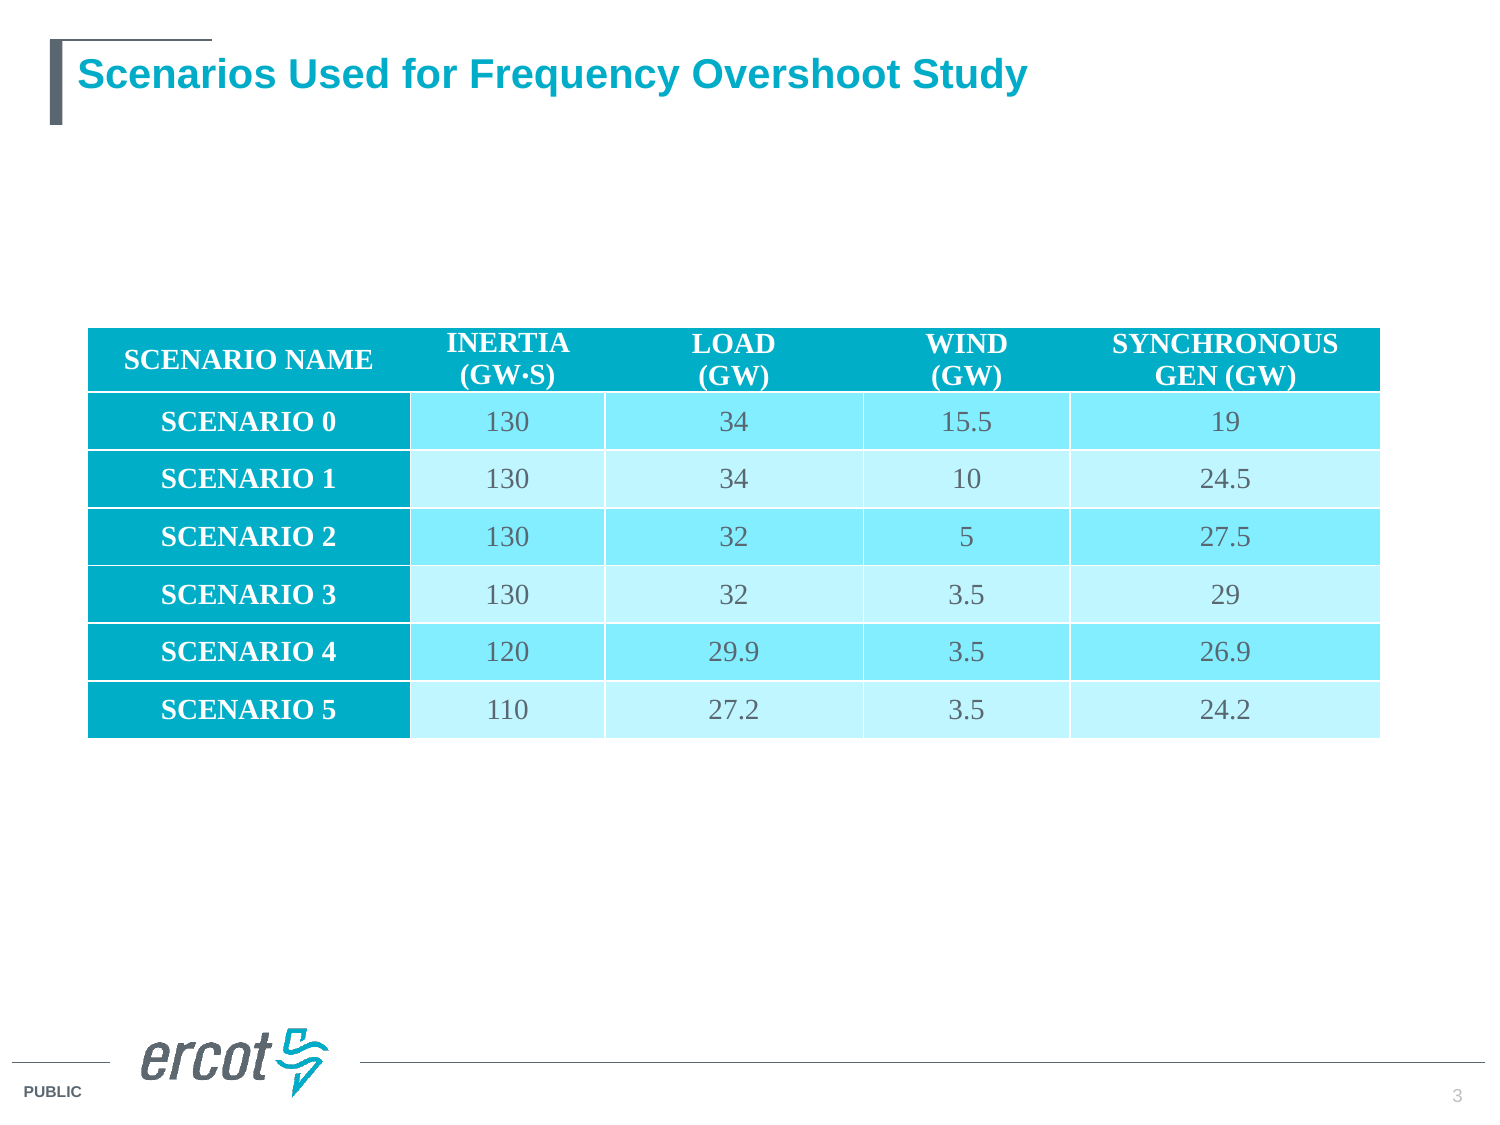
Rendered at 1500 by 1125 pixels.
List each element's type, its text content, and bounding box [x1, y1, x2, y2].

table_cell Scenario 3 [88, 566, 410, 622]
table_cell Scenario 1 [88, 451, 410, 507]
table_cell 27.2 [606, 682, 863, 738]
table_cell 130 [411, 451, 604, 507]
table_cell 24.2 [1071, 682, 1380, 738]
table_cell 3.5 [864, 566, 1069, 622]
table_cell Scenario 2 [88, 509, 410, 565]
table_cell 26.9 [1071, 624, 1380, 680]
table_cell 19 [1071, 393, 1380, 449]
table_cell 29 [1071, 566, 1380, 622]
table_cell 110 [411, 682, 604, 738]
table_cell 130 [411, 509, 604, 565]
table_cell 34 [606, 393, 863, 449]
picture [137, 1024, 332, 1100]
table_cell 130 [411, 393, 604, 449]
table_cell Scenario 4 [88, 624, 410, 680]
table_header Inertia (GW·s) [410, 328, 605, 391]
table_cell 130 [411, 566, 604, 622]
table_header Synchronous Gen (GW) [1070, 328, 1380, 391]
table_header Load (GW) [605, 328, 863, 391]
table_header Scenario Name [88, 328, 410, 391]
table_cell 34 [606, 451, 863, 507]
table_cell 10 [864, 451, 1069, 507]
table_cell 24.5 [1071, 451, 1380, 507]
table_header Wind (GW) [863, 328, 1070, 391]
table_cell 120 [411, 624, 604, 680]
table_cell 32 [606, 566, 863, 622]
title Scenarios Used for Frequency Overshoot Study [62, 39, 1450, 125]
table_cell 3.5 [864, 682, 1069, 738]
table_cell 15.5 [864, 393, 1069, 449]
table_cell 27.5 [1071, 509, 1380, 565]
table_cell 32 [606, 509, 863, 565]
table_cell 5 [864, 509, 1069, 565]
table_cell 29.9 [606, 624, 863, 680]
table_cell Scenario 0 [88, 393, 410, 449]
table_cell 3.5 [864, 624, 1069, 680]
table_cell Scenario 5 [88, 682, 410, 738]
